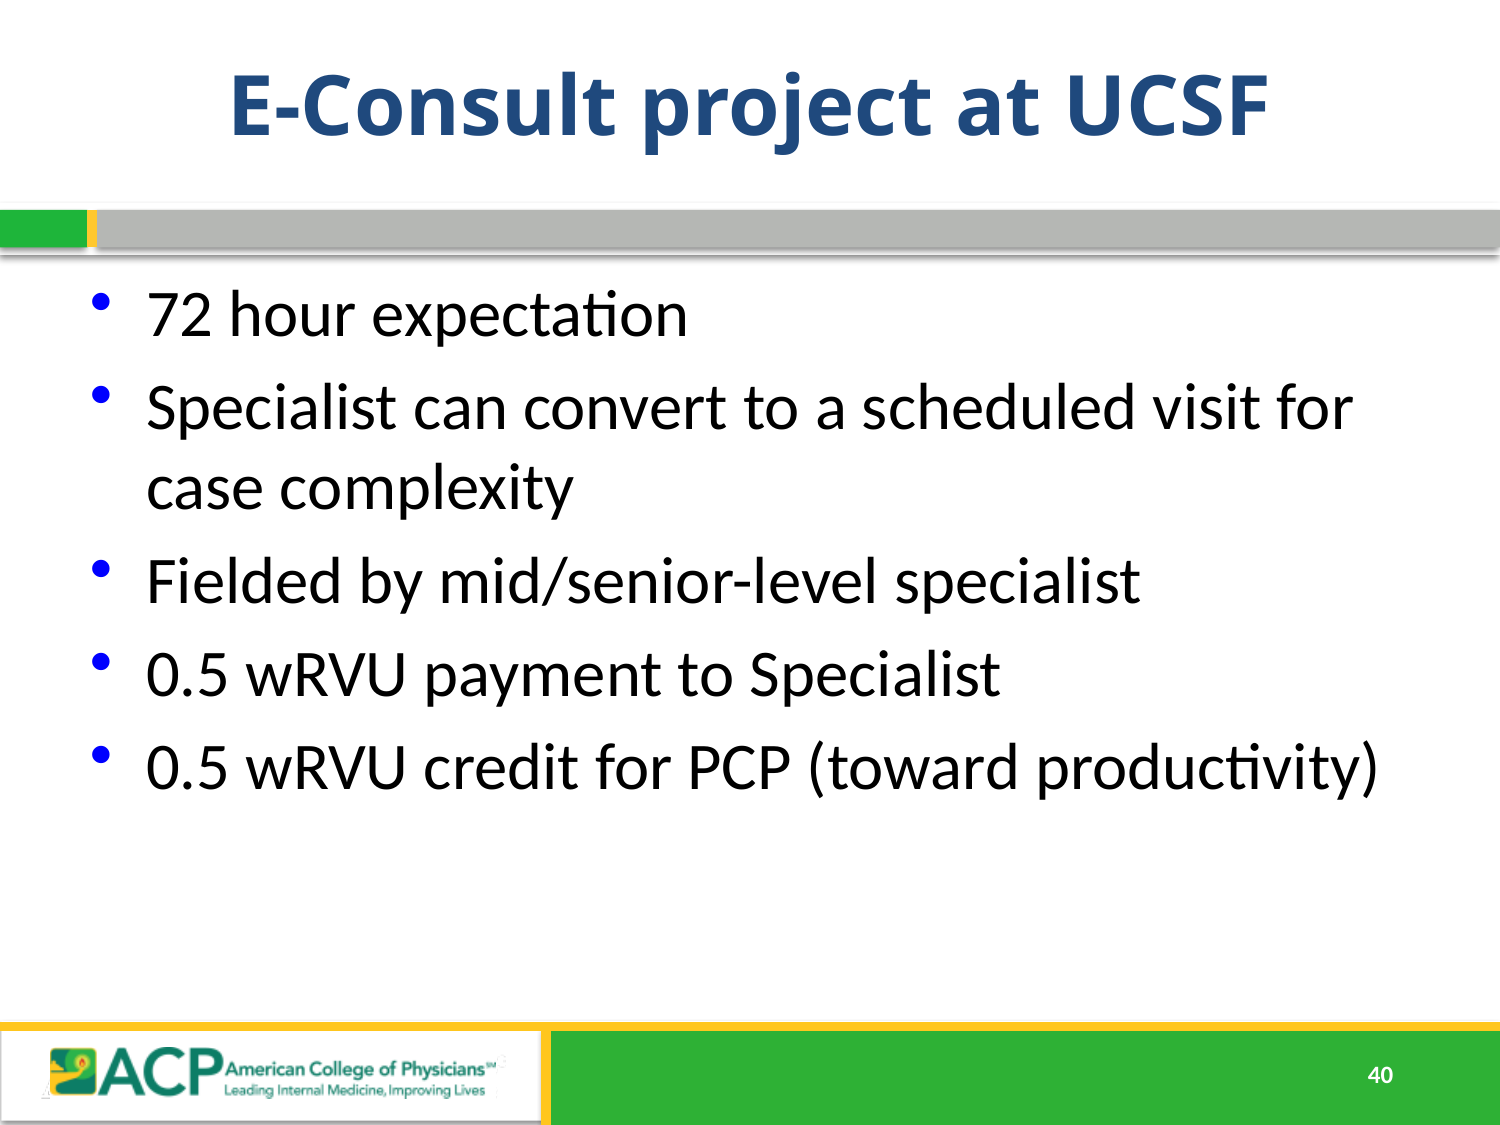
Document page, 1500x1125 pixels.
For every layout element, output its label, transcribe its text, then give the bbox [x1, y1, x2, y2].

picture [50, 1047, 496, 1099]
text_box E-Consult project at UCSF [74, 45, 1425, 233]
text_box 72 hour expectation Specialist can convert to a scheduled visit for case complexity Fielded by mid/senior-level specialist 0.5 wRVU payment to Specialist 0.5 wRVU credit for PCP (toward productivity) [74, 262, 1425, 1000]
